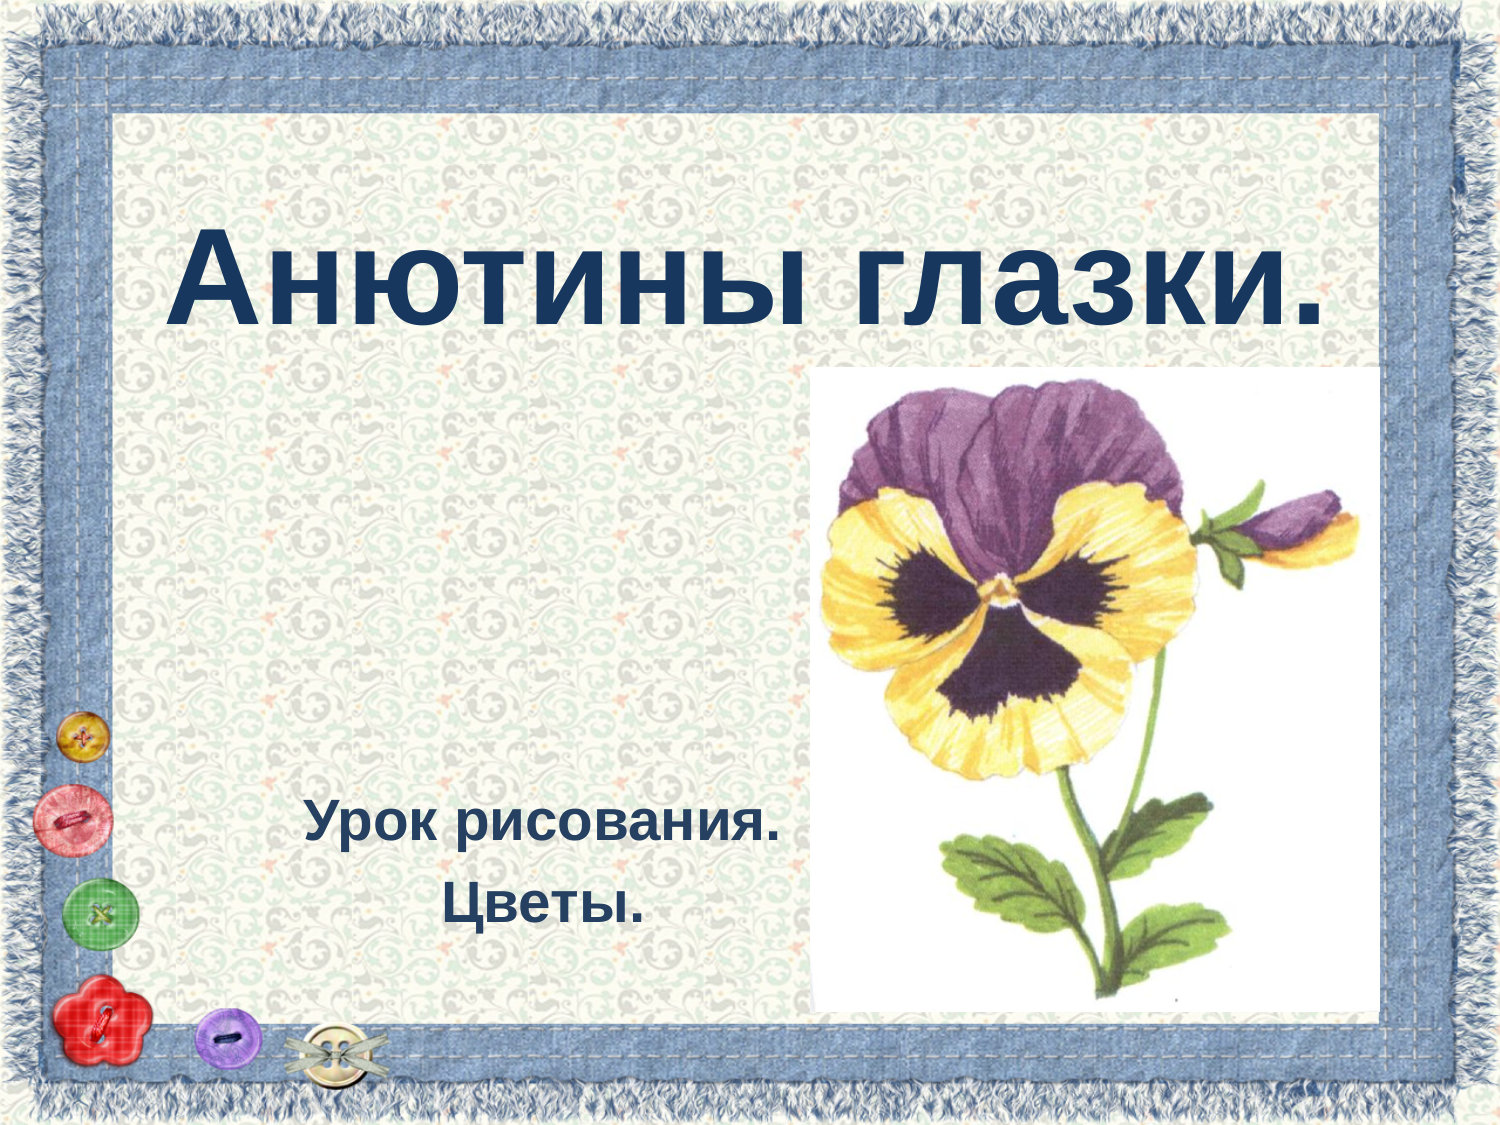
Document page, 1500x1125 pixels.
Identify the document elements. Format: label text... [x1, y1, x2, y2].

picture [0, 0, 1500, 1125]
list Урок рисования. Цветы. [135, 774, 803, 1012]
title Анютины глазки. [111, 196, 1382, 345]
